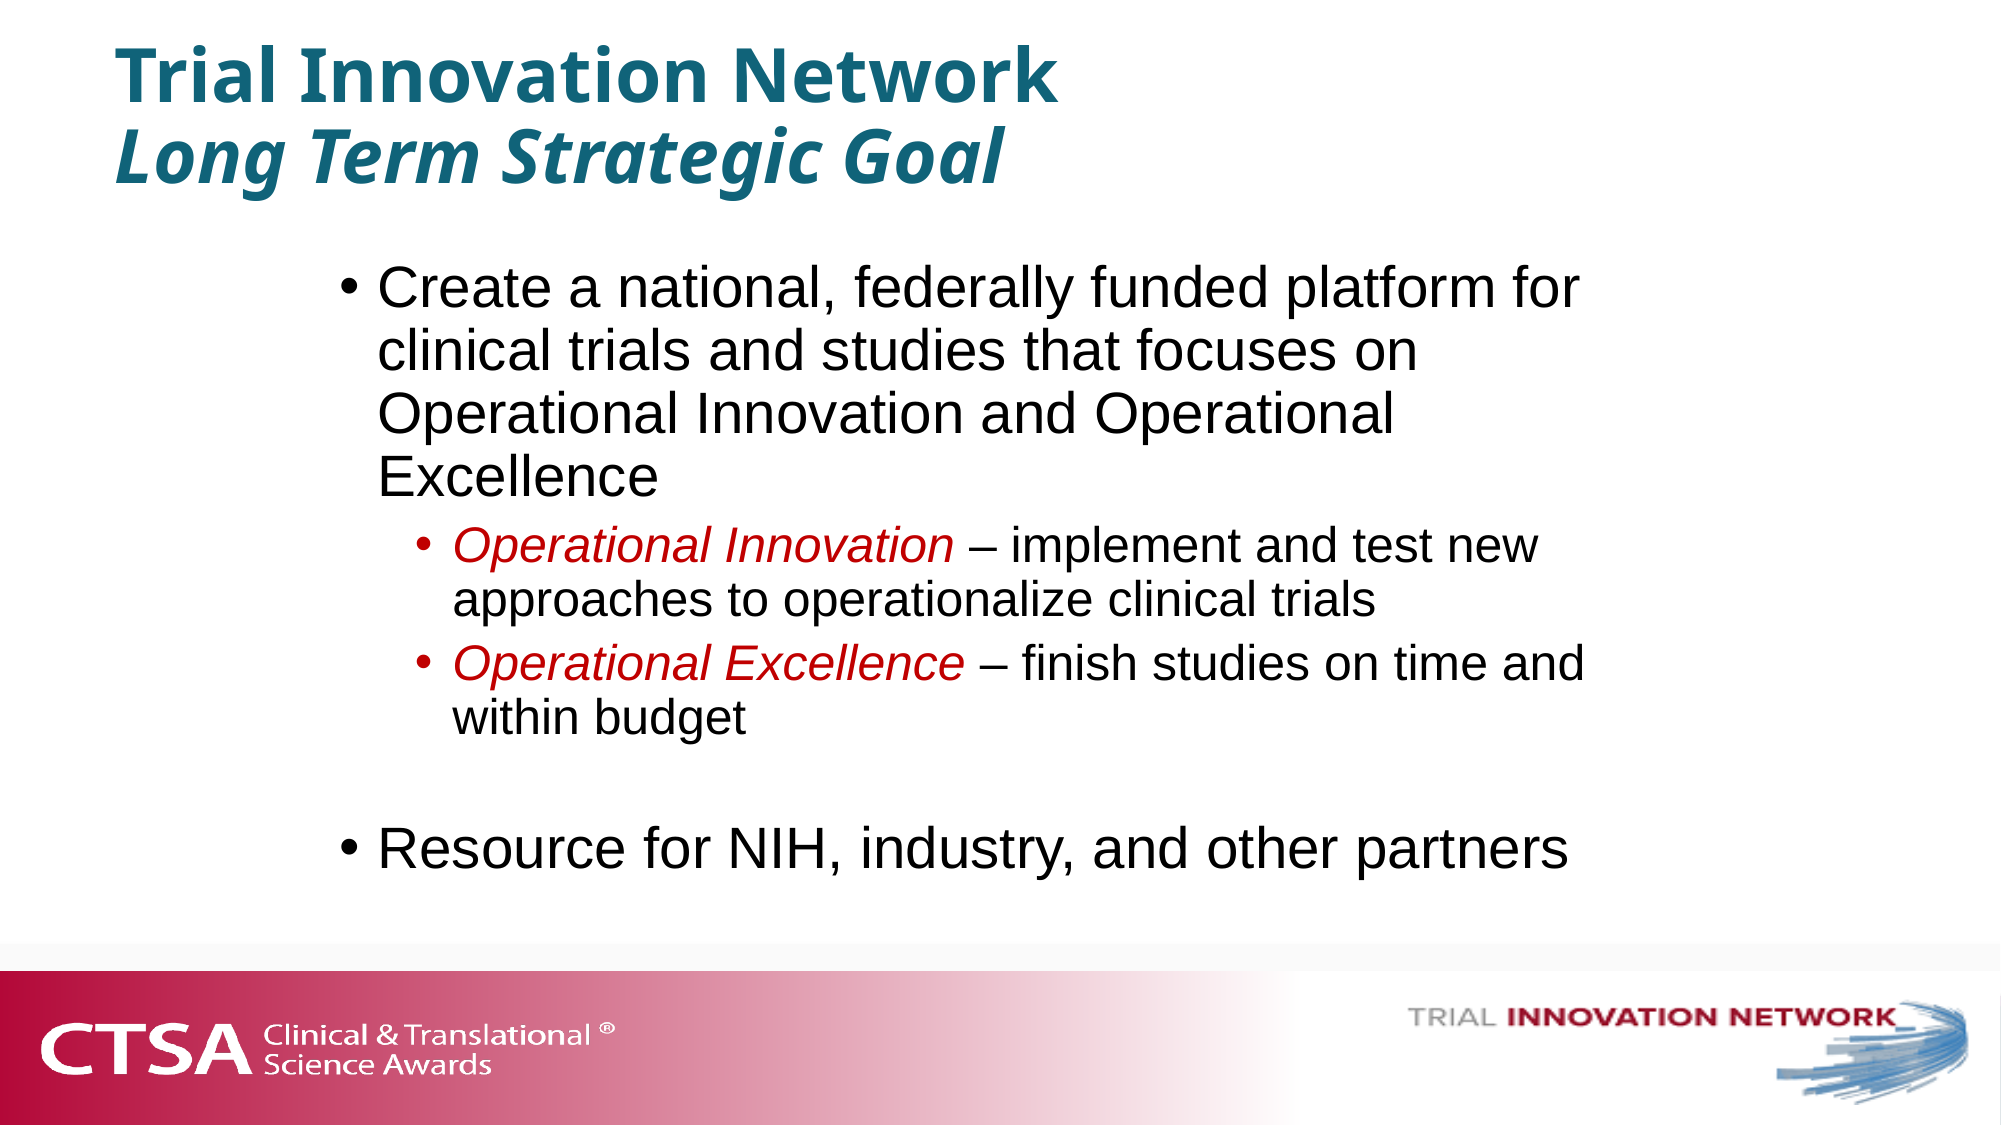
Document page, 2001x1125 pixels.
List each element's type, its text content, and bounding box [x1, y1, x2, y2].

picture [1402, 993, 1971, 1105]
list Create a national, federally funded platform for clinical trials and studies that focuses on Operational Innovation and Operational Excellence Operational Innovation – implement and test new approaches to operationalize clinical trials Operational Excellence – finish studies on time and within budget Resource for NIH, industry, and other partners [324, 249, 1675, 1025]
title Trial Innovation Network Long Term Strategic Goal [99, 24, 1900, 213]
picture [0, 0, 2001, 1125]
picture [10, 991, 641, 1110]
